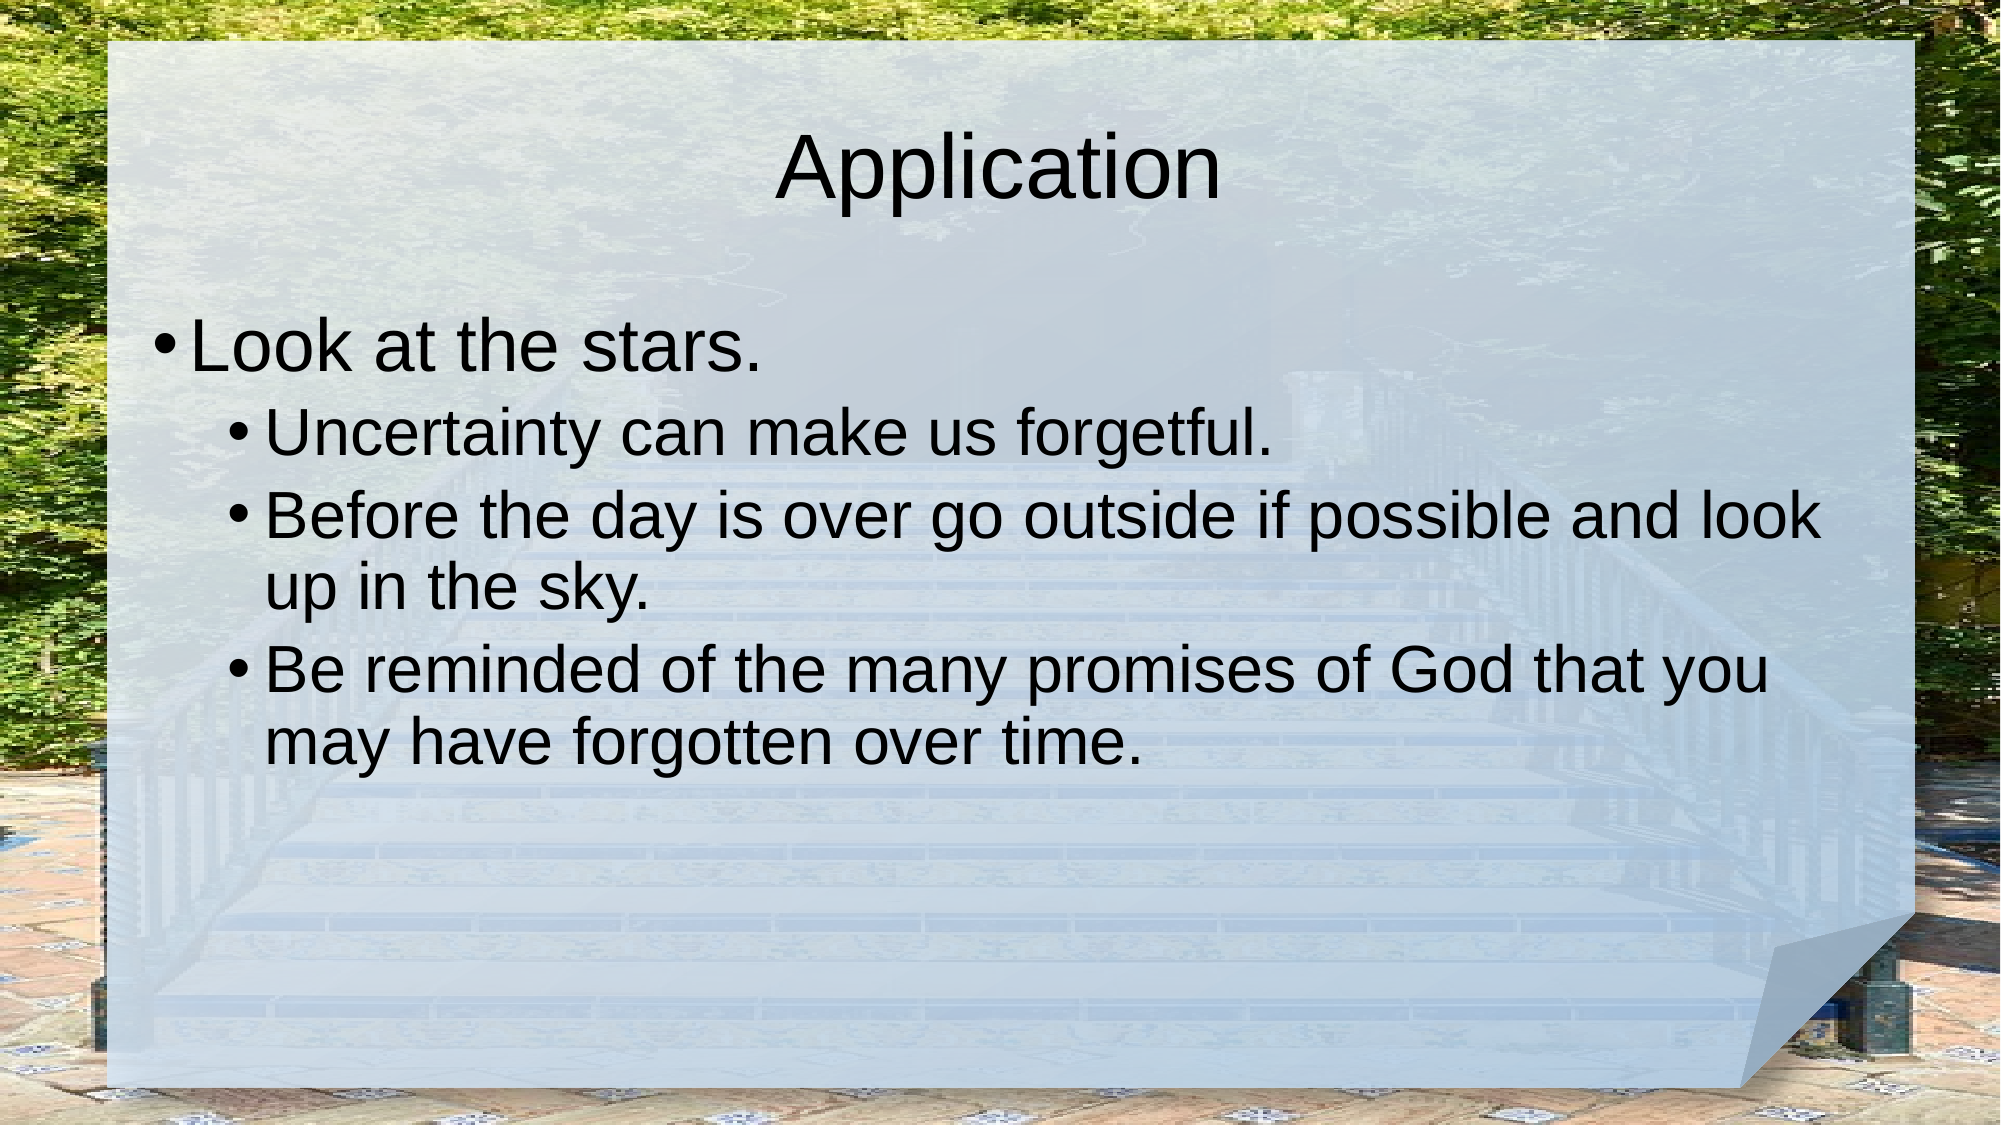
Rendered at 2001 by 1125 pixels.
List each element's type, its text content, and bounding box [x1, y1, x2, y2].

picture [0, 0, 2001, 1125]
list Look at the stars. Uncertainty can make us forgetful. Before the day is over go outside if possible and look up in the sky. Be reminded of the many promises of God that you may have forgotten over time. [137, 299, 1863, 1014]
title Application [137, 59, 1863, 278]
